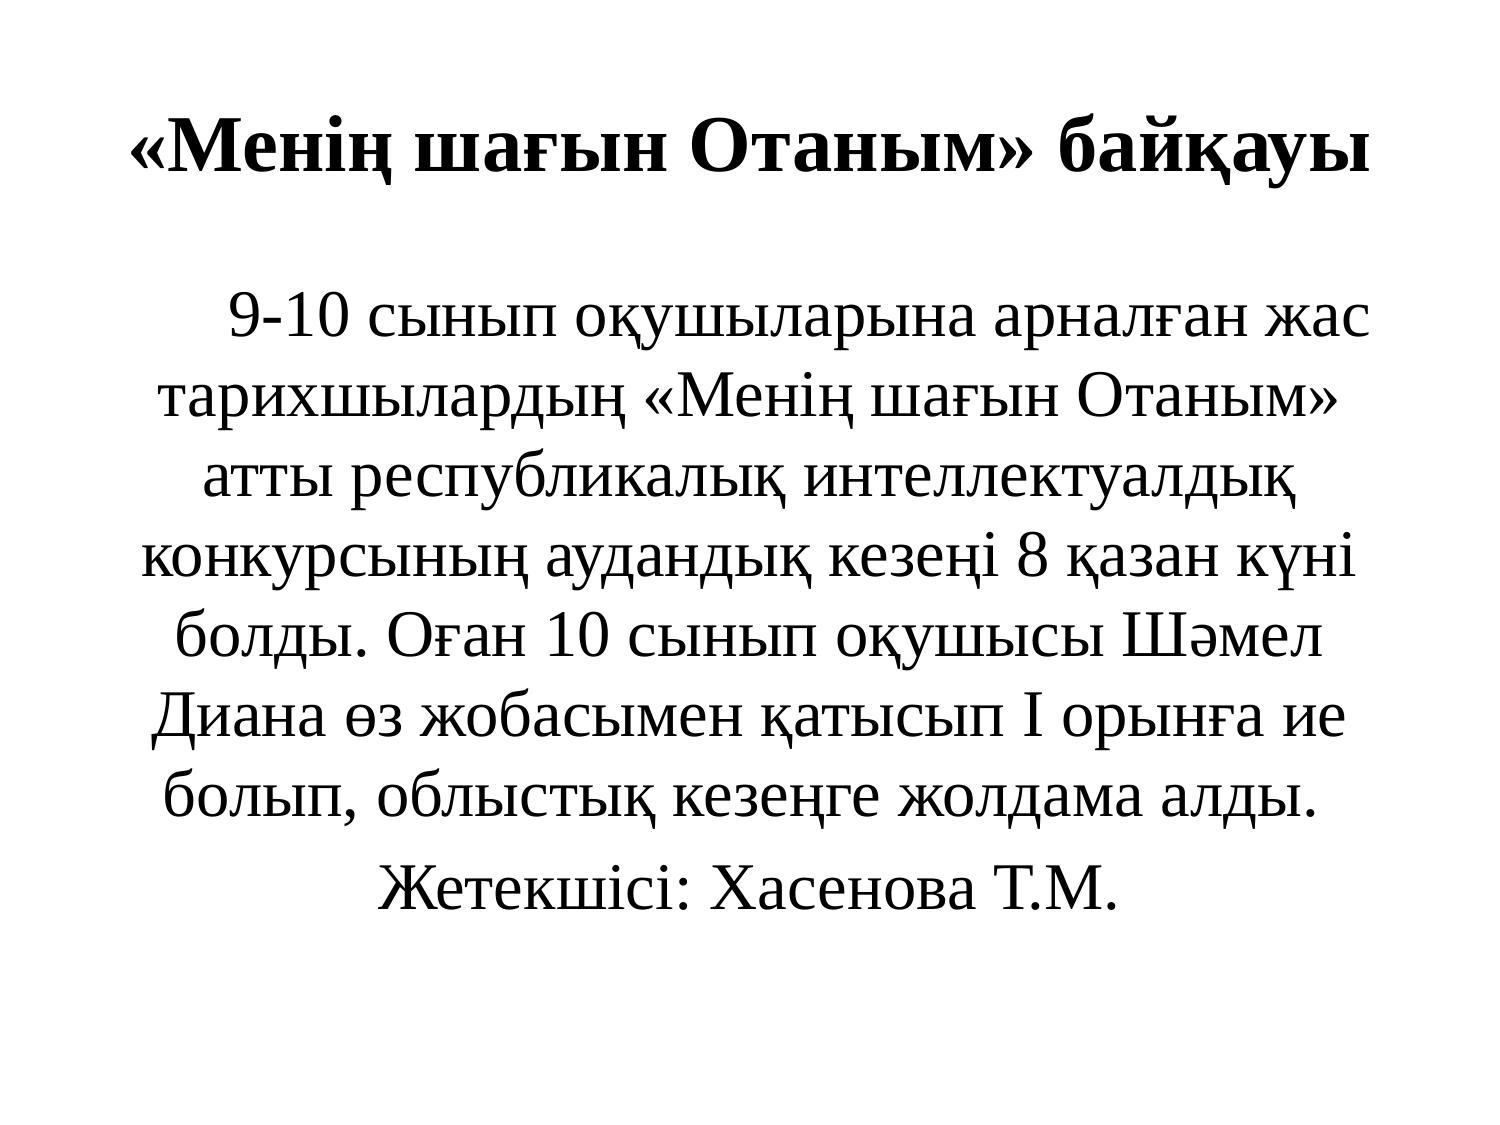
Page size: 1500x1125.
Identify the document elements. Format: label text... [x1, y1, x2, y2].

title «Менің шағын Отаным» байқауы [75, 45, 1425, 233]
list 9-10 сынып оқушыларына арналған жас тарихшылардың «Менің шағын Отаным» атты республикалық интеллектуалдық конкурсының аудандық кезеңі 8 қазан күні болды. Оған 10 сынып оқушысы Шәмел Диана өз жобасымен қатысып І орынға ие болып, облыстық кезеңге жолдама алды. Жетекшісі: Хасенова Т.М. [75, 262, 1425, 1005]
